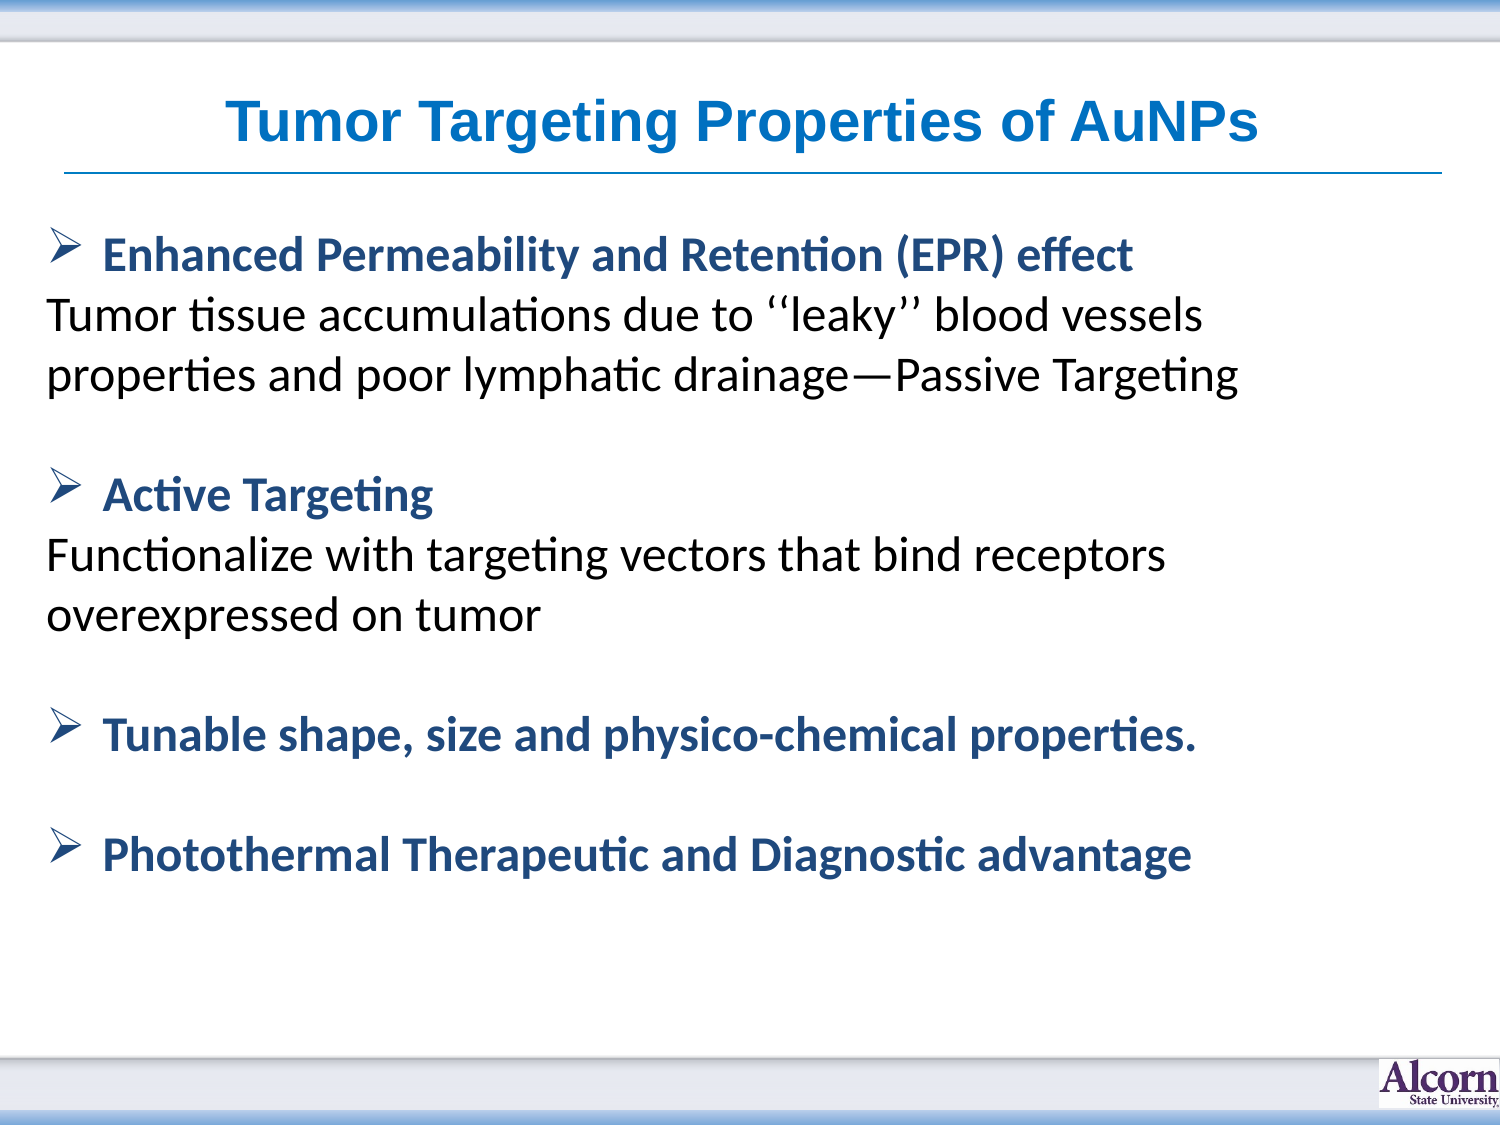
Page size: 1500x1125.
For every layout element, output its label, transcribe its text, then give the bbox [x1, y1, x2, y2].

picture [0, 0, 1500, 43]
title Tumor Targeting Properties of AuNPs [47, 76, 1455, 159]
list Enhanced Permeability and Retention (EPR) effect Tumor tissue accumulations due to ‘‘leaky’’ blood vessels properties and poor lymphatic drainage—Passive Targeting Active Targeting Functionalize with targeting vectors that bind receptors overexpressed on tumor Tunable shape, size and physico-chemical properties. Photothermal Therapeutic and Diagnostic advantage [32, 214, 1439, 949]
picture [0, 1055, 1500, 1125]
